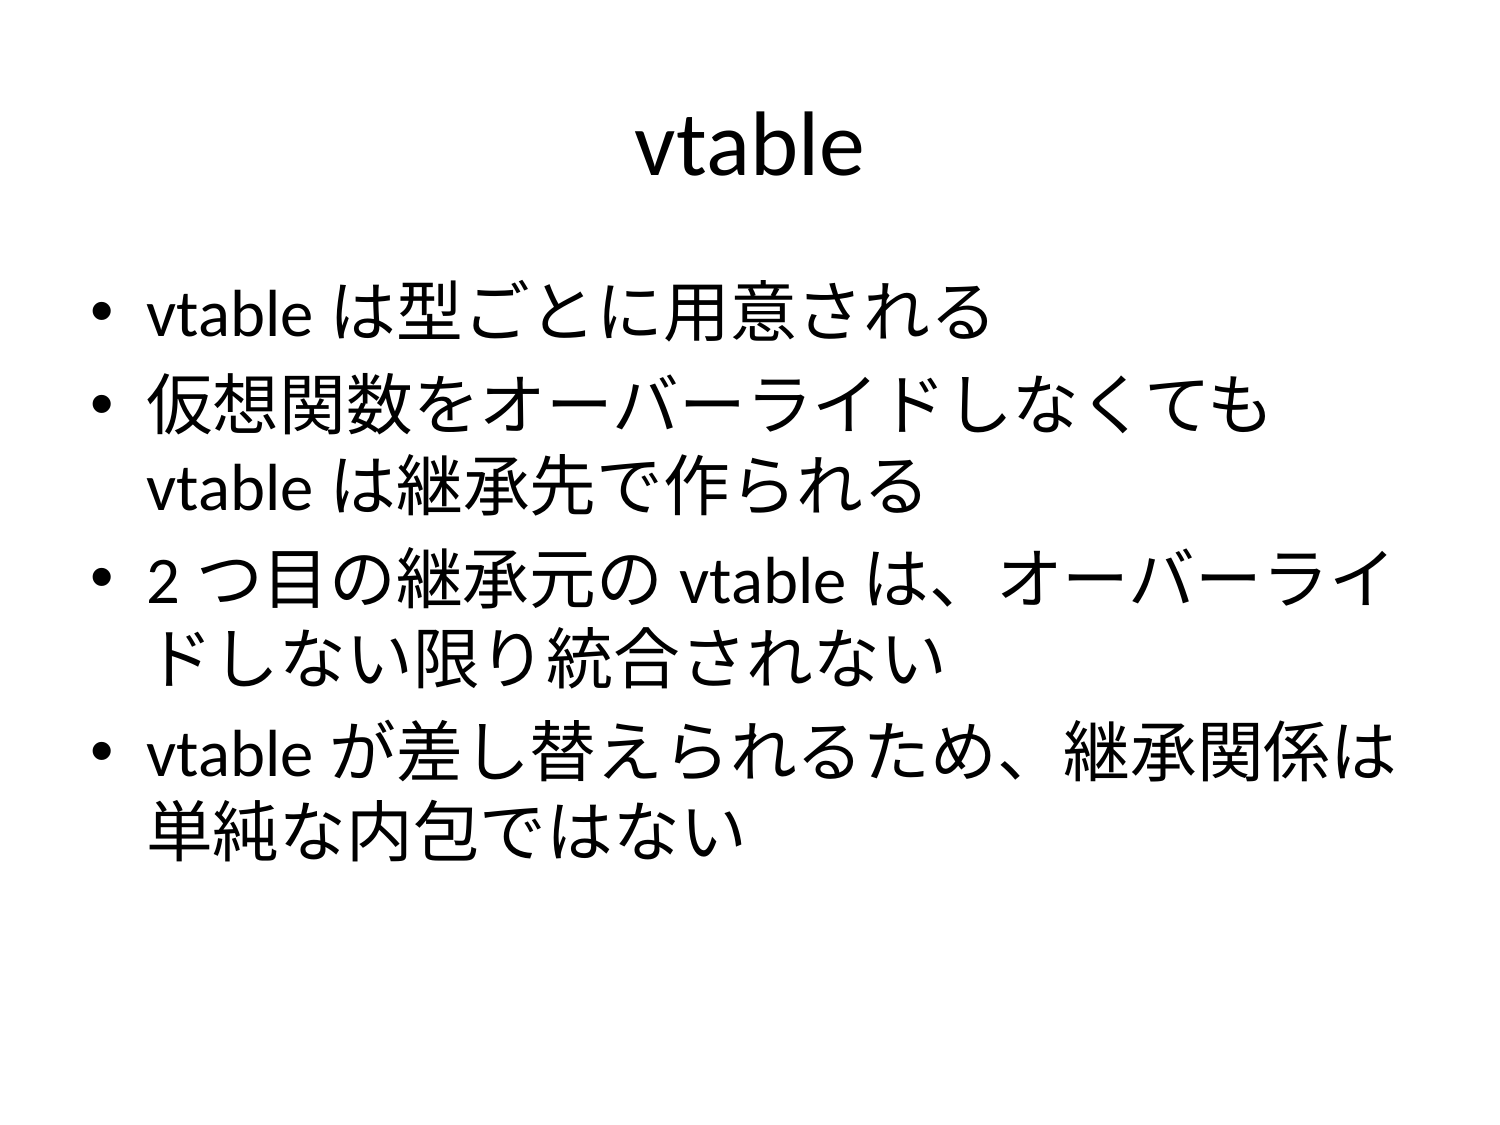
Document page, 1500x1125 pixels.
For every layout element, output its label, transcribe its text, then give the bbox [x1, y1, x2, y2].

title vtable [75, 45, 1425, 233]
list vtableは型ごとに用意される 仮想関数をオーバーライドしなくてもvtableは継承先で作られる 2つ目の継承元のvtableは、オーバーライドしない限り統合されない vtableが差し替えられるため、継承関係は単純な内包ではない [75, 262, 1425, 1005]
